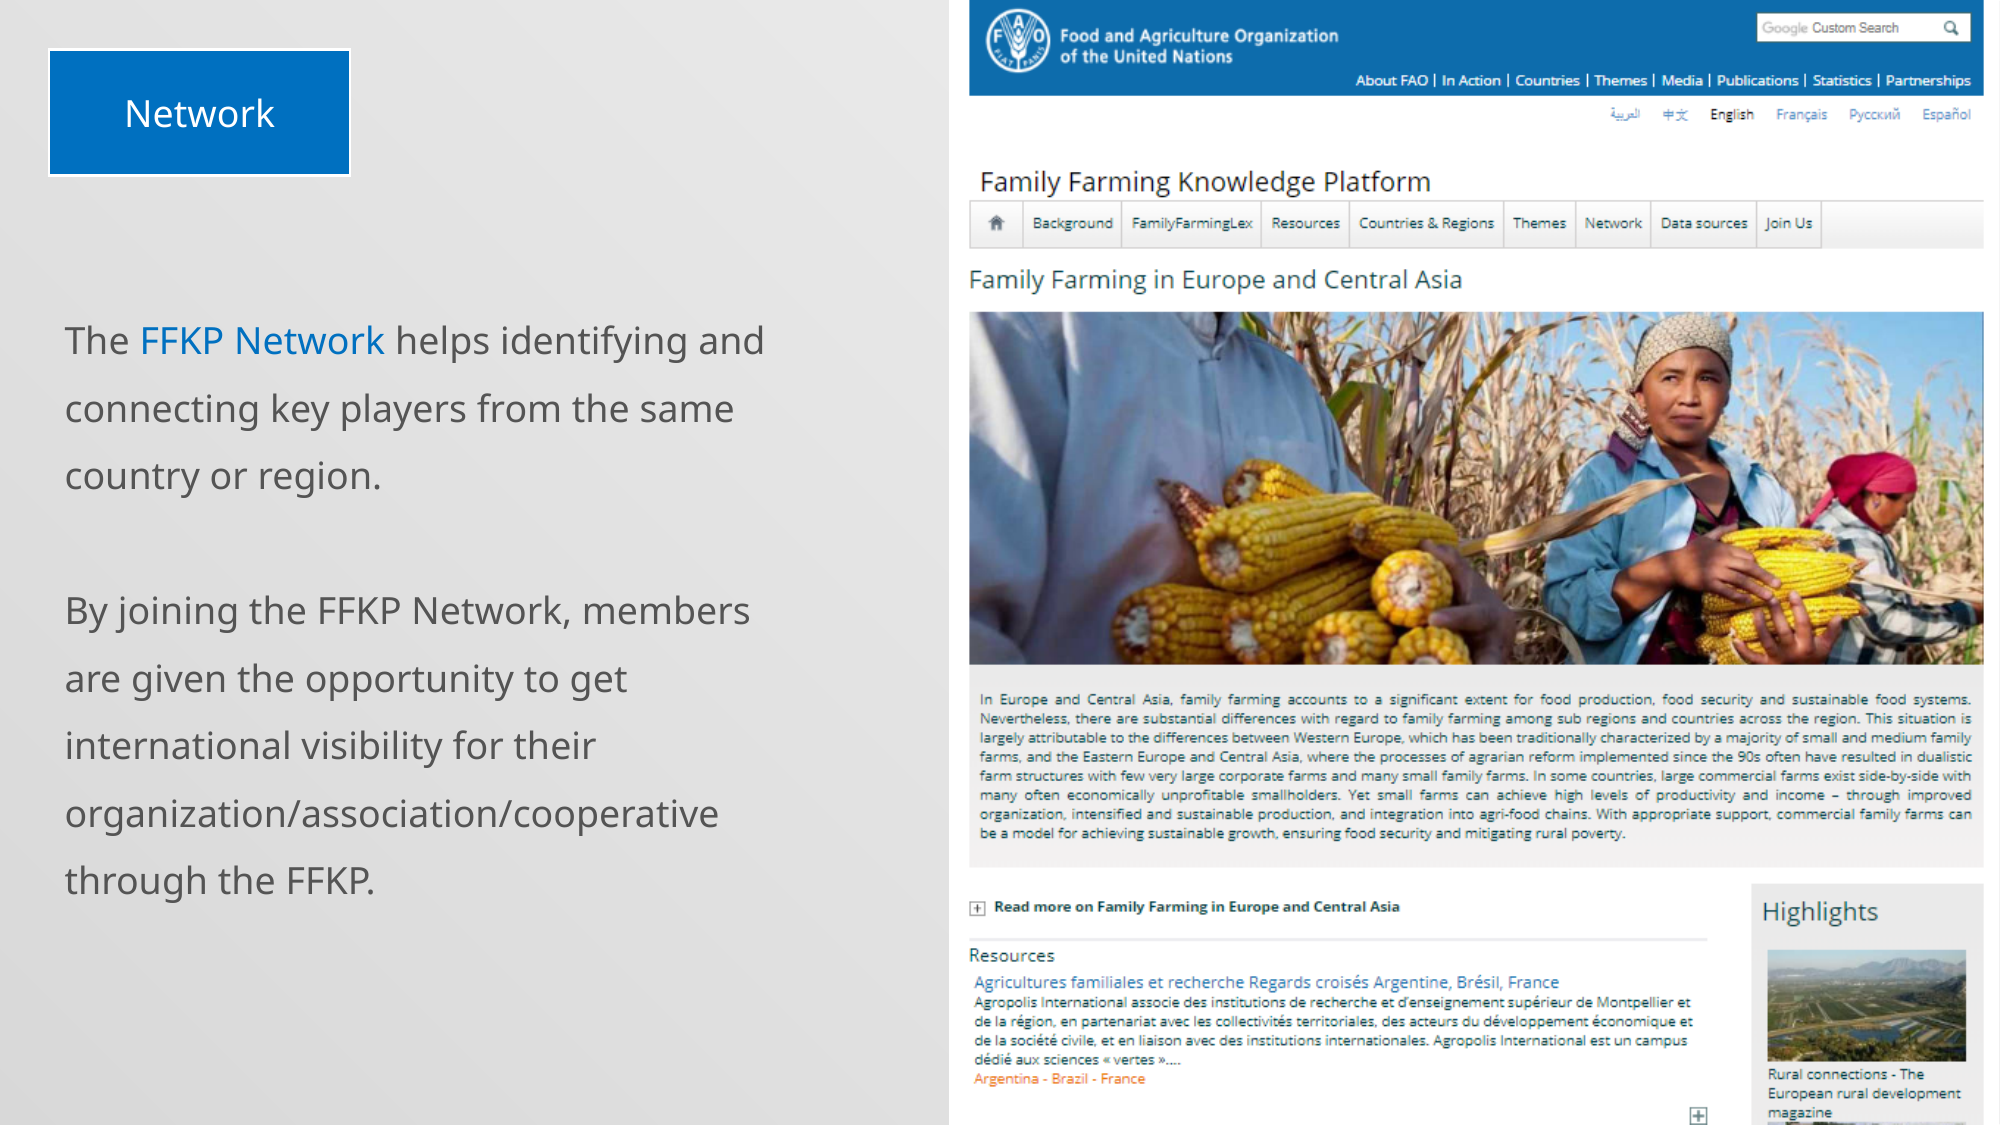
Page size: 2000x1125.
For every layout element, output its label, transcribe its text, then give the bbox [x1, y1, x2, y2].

text_box Network [49, 50, 350, 176]
text_box The FFKP Network helps identifying and connecting key players from the same country or region. By joining the FFKP Network, members are given the opportunity to get international visibility for their organization/association/cooperative through the FFKP. [49, 287, 800, 916]
picture [949, 0, 2000, 1125]
